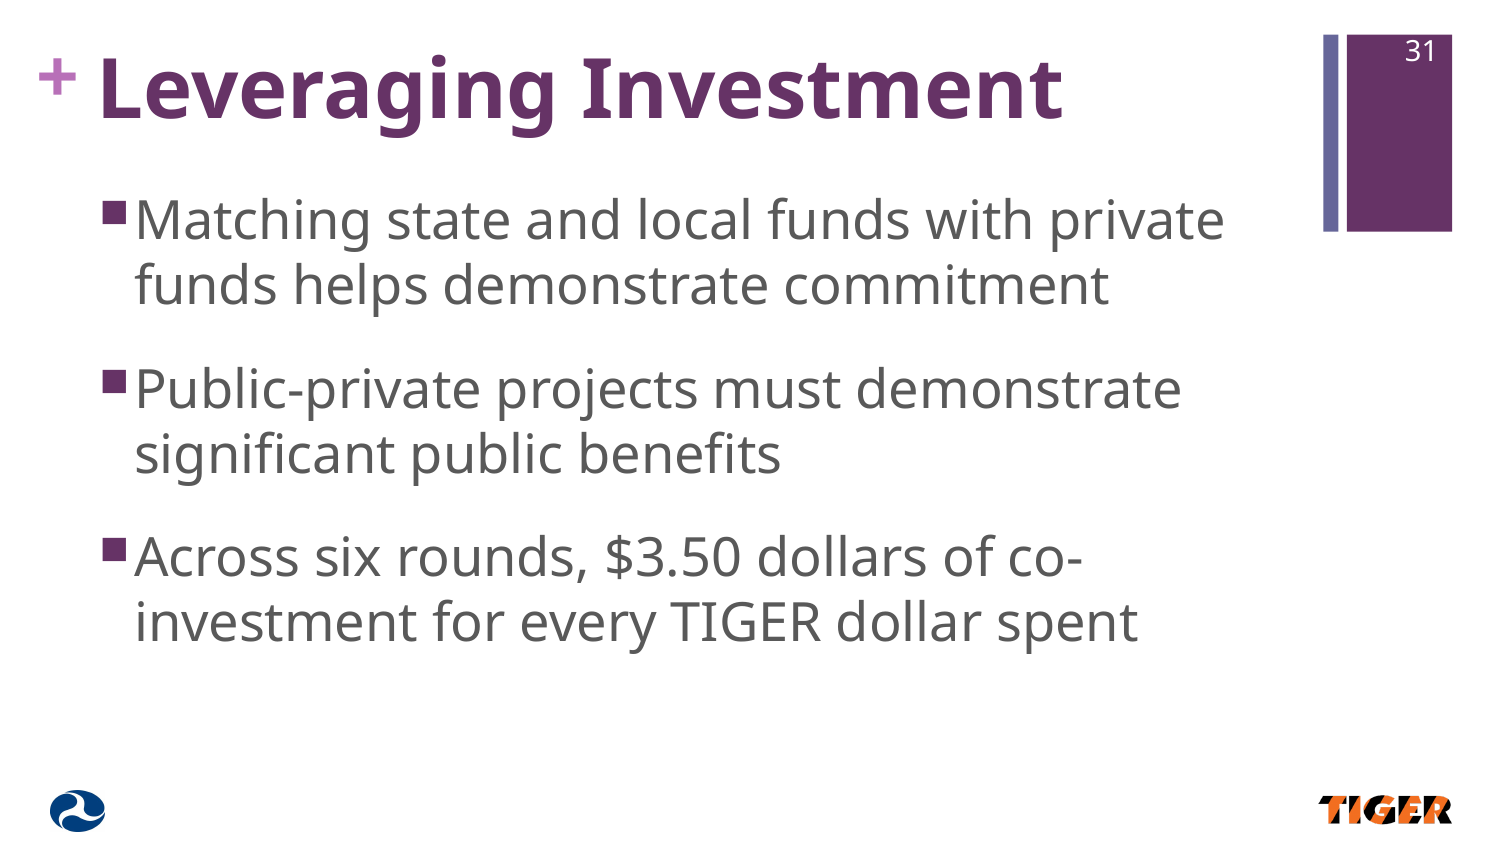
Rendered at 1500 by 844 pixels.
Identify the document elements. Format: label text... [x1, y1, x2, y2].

picture [50, 790, 105, 832]
slide_number 31 [1362, 29, 1454, 75]
picture [1318, 793, 1452, 826]
title Leveraging Investment [81, 28, 1322, 166]
list Matching state and local funds with private funds helps demonstrate commitment Public-private projects must demonstrate significant public benefits Across six rounds, $3.50 dollars of co-investment for every TIGER dollar spent [84, 178, 1380, 663]
